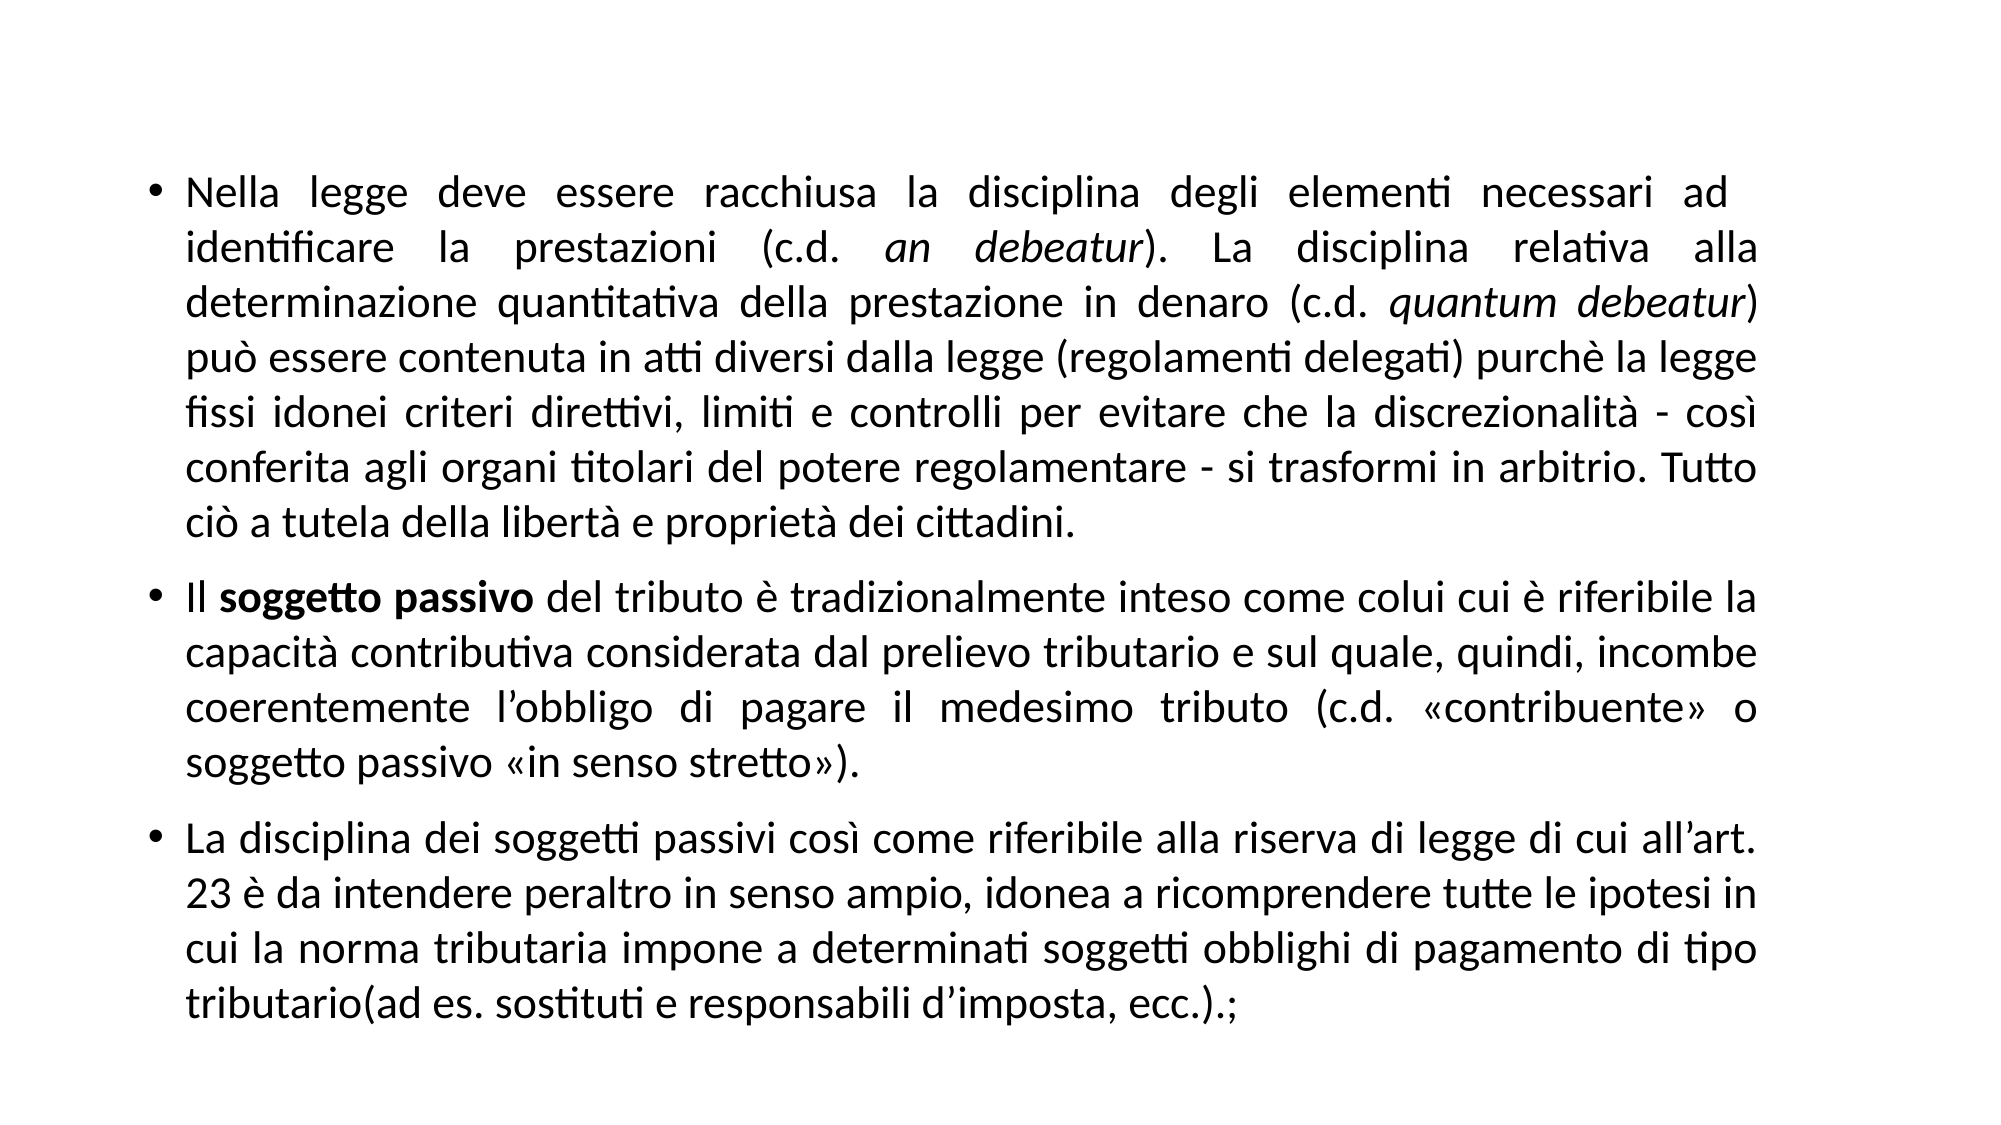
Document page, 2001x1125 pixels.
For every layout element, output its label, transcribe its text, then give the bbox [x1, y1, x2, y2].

list Nella legge deve essere racchiusa la disciplina degli elementi necessari ad identificare la prestazioni (c.d. an debeatur). La disciplina relativa alla determinazione quantitativa della prestazione in denaro (c.d. quantum debeatur) può essere contenuta in atti diversi dalla legge (regolamenti delegati) purchè la legge fissi idonei criteri direttivi, limiti e controlli per evitare che la discrezionalità - così conferita agli organi titolari del potere regolamentare - si trasformi in arbitrio. Tutto ciò a tutela della libertà e proprietà dei cittadini. Il soggetto passivo del tributo è tradizionalmente inteso come colui cui è riferibile la capacità contributiva considerata dal prelievo tributario e sul quale, quindi, incombe coerentemente l’obbligo di pagare il medesimo tributo (c.d. «contribuente» o soggetto passivo «in senso stretto»). La disciplina dei soggetti passivi così come riferibile alla riserva di legge di cui all’art. 23 è da intendere peraltro in senso ampio, idonea a ricomprendere tutte le ipotesi in cui la norma tributaria impone a determinati soggetti obblighi di pagamento di tipo tributario(ad es. sostituti e responsabili d’imposta, ecc.).; [132, 154, 1775, 1047]
